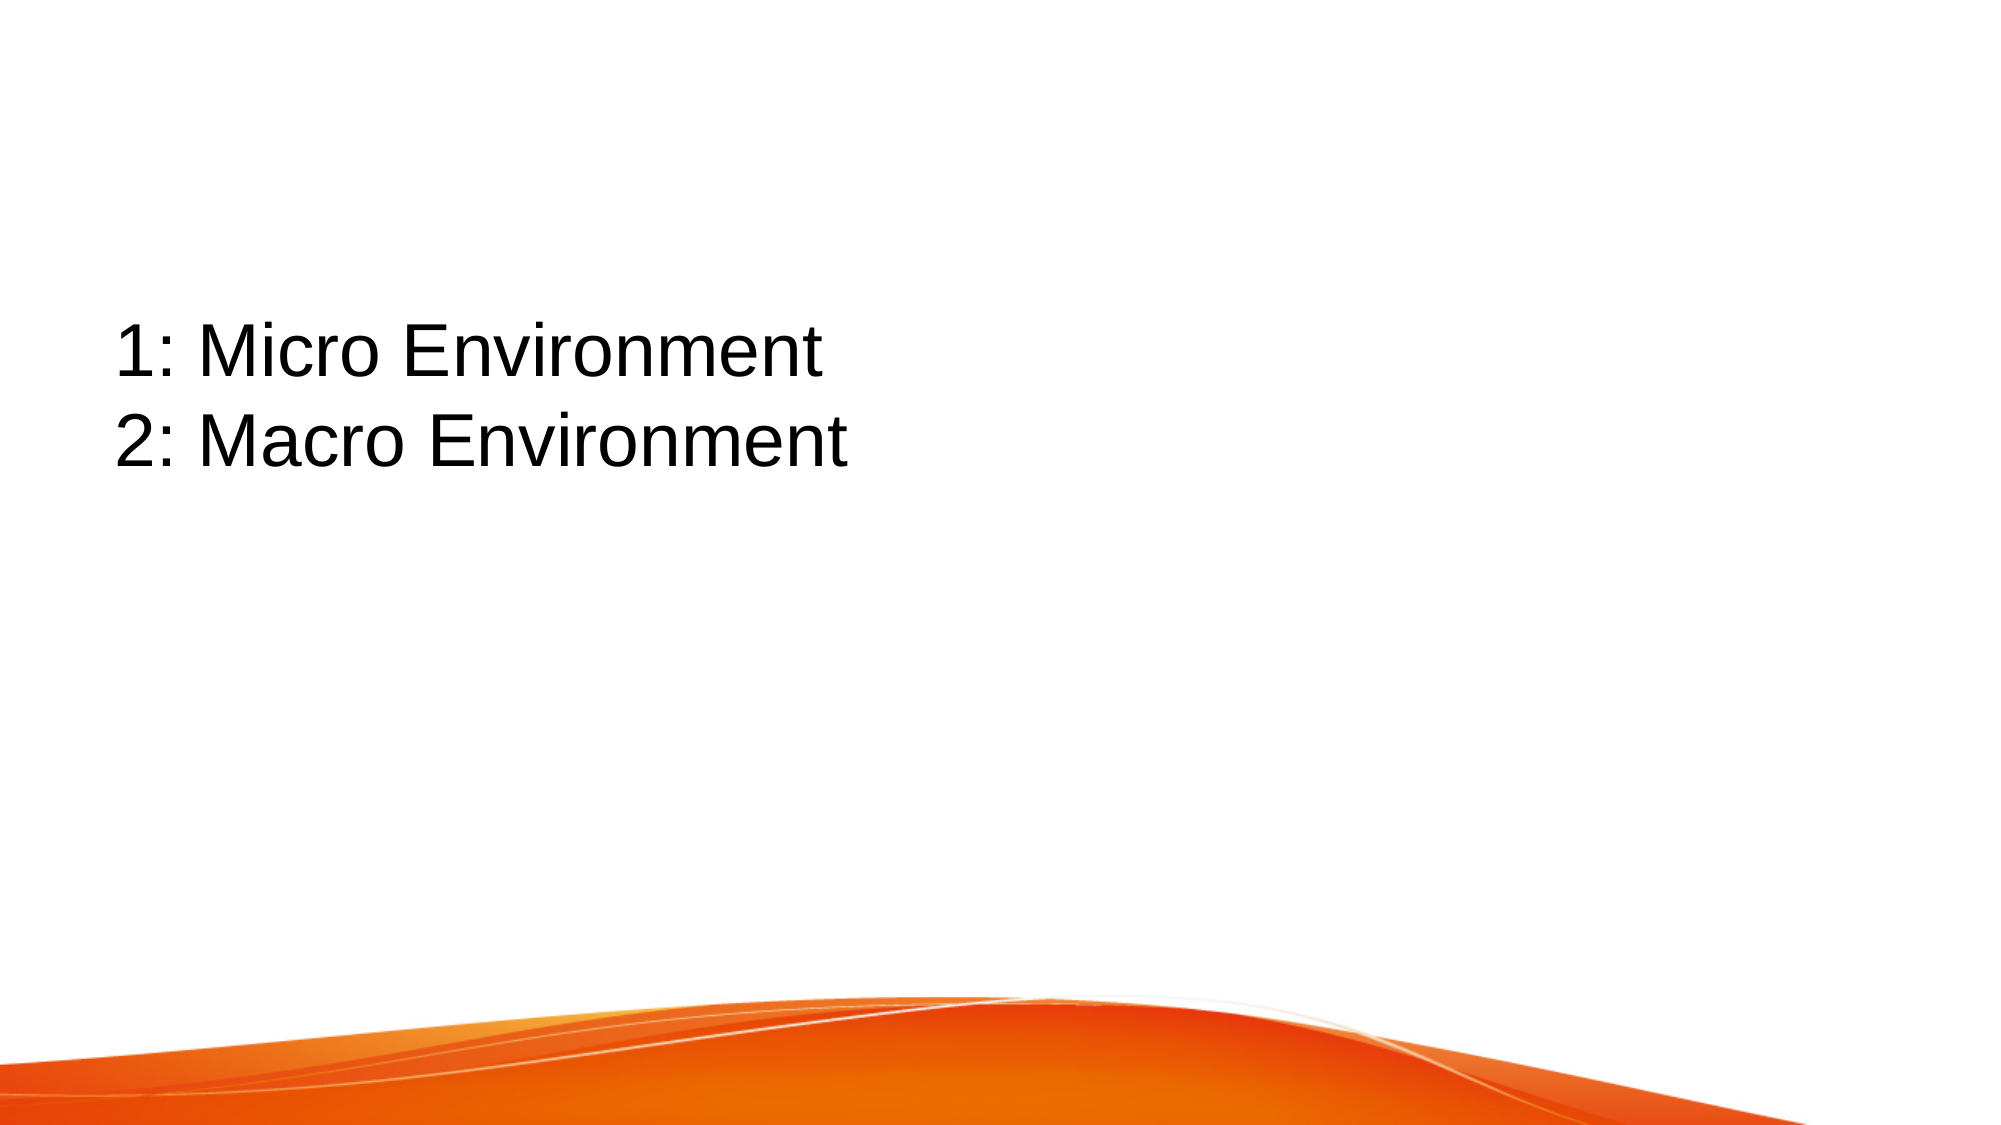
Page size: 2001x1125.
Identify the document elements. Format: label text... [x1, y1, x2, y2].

title 1: Micro Environment 2: Macro Environment [99, 97, 1901, 686]
slide_number [1433, 1024, 1900, 1103]
picture [0, 0, 2000, 1125]
